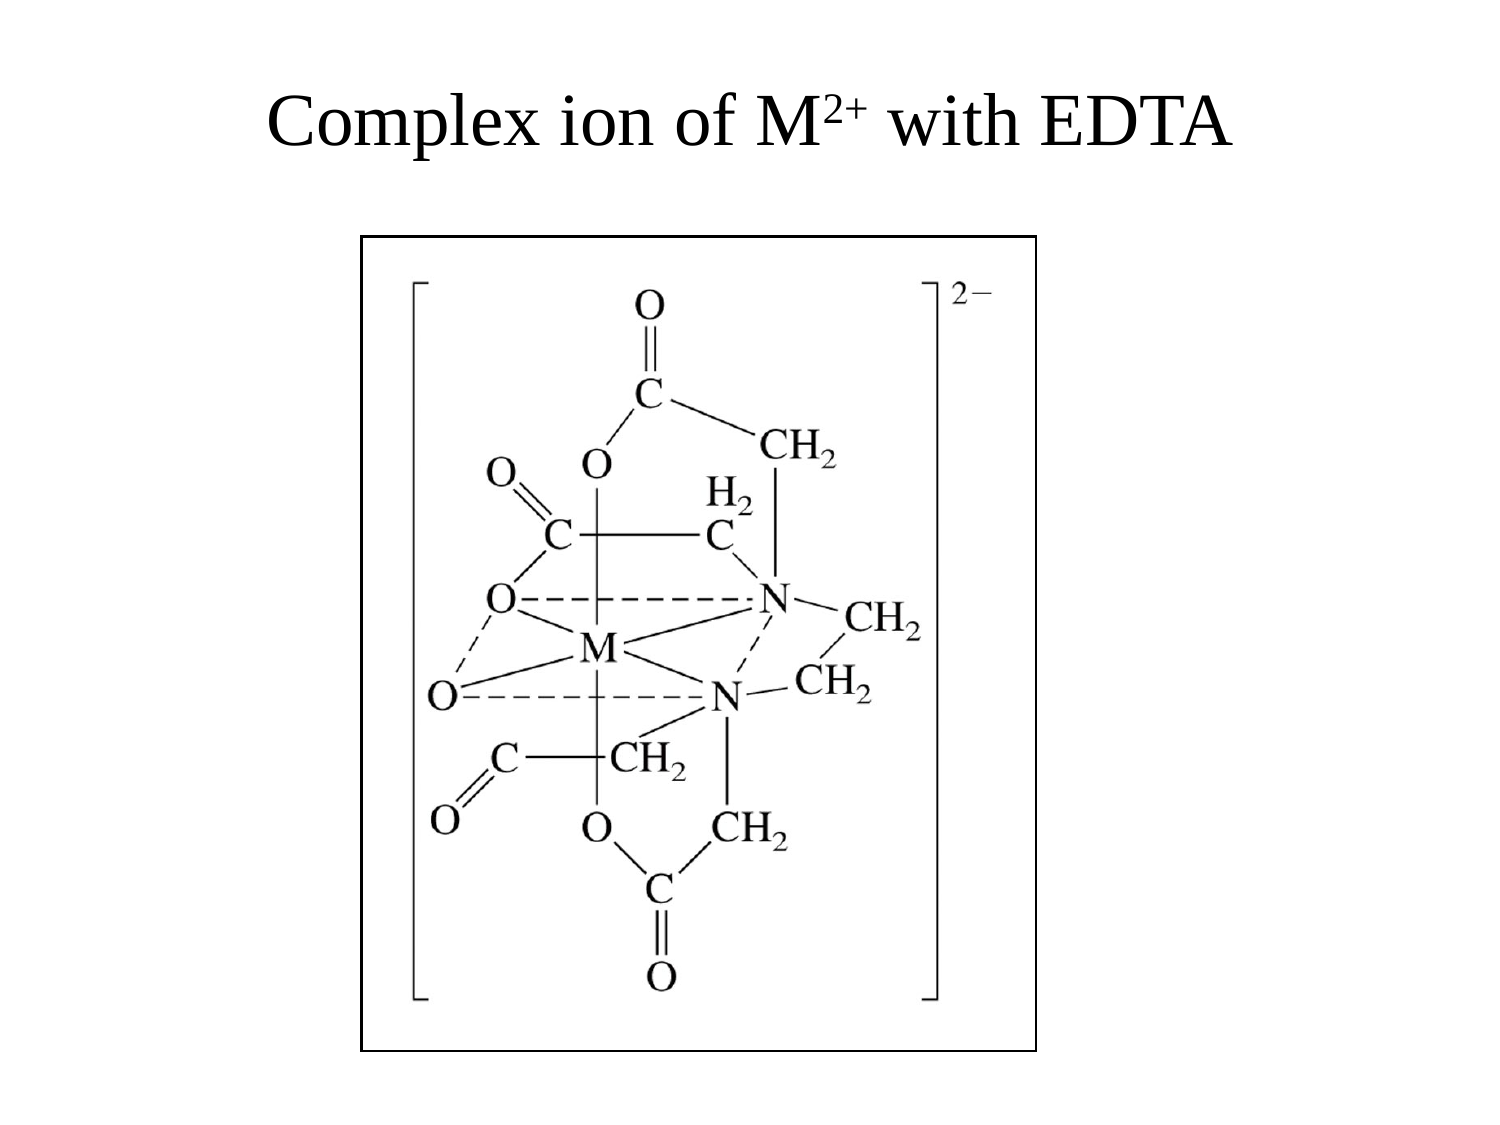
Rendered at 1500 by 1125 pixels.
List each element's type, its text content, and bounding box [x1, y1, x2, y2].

picture [362, 237, 1036, 1051]
title Complex ion of M2+ with EDTA [75, 38, 1425, 194]
